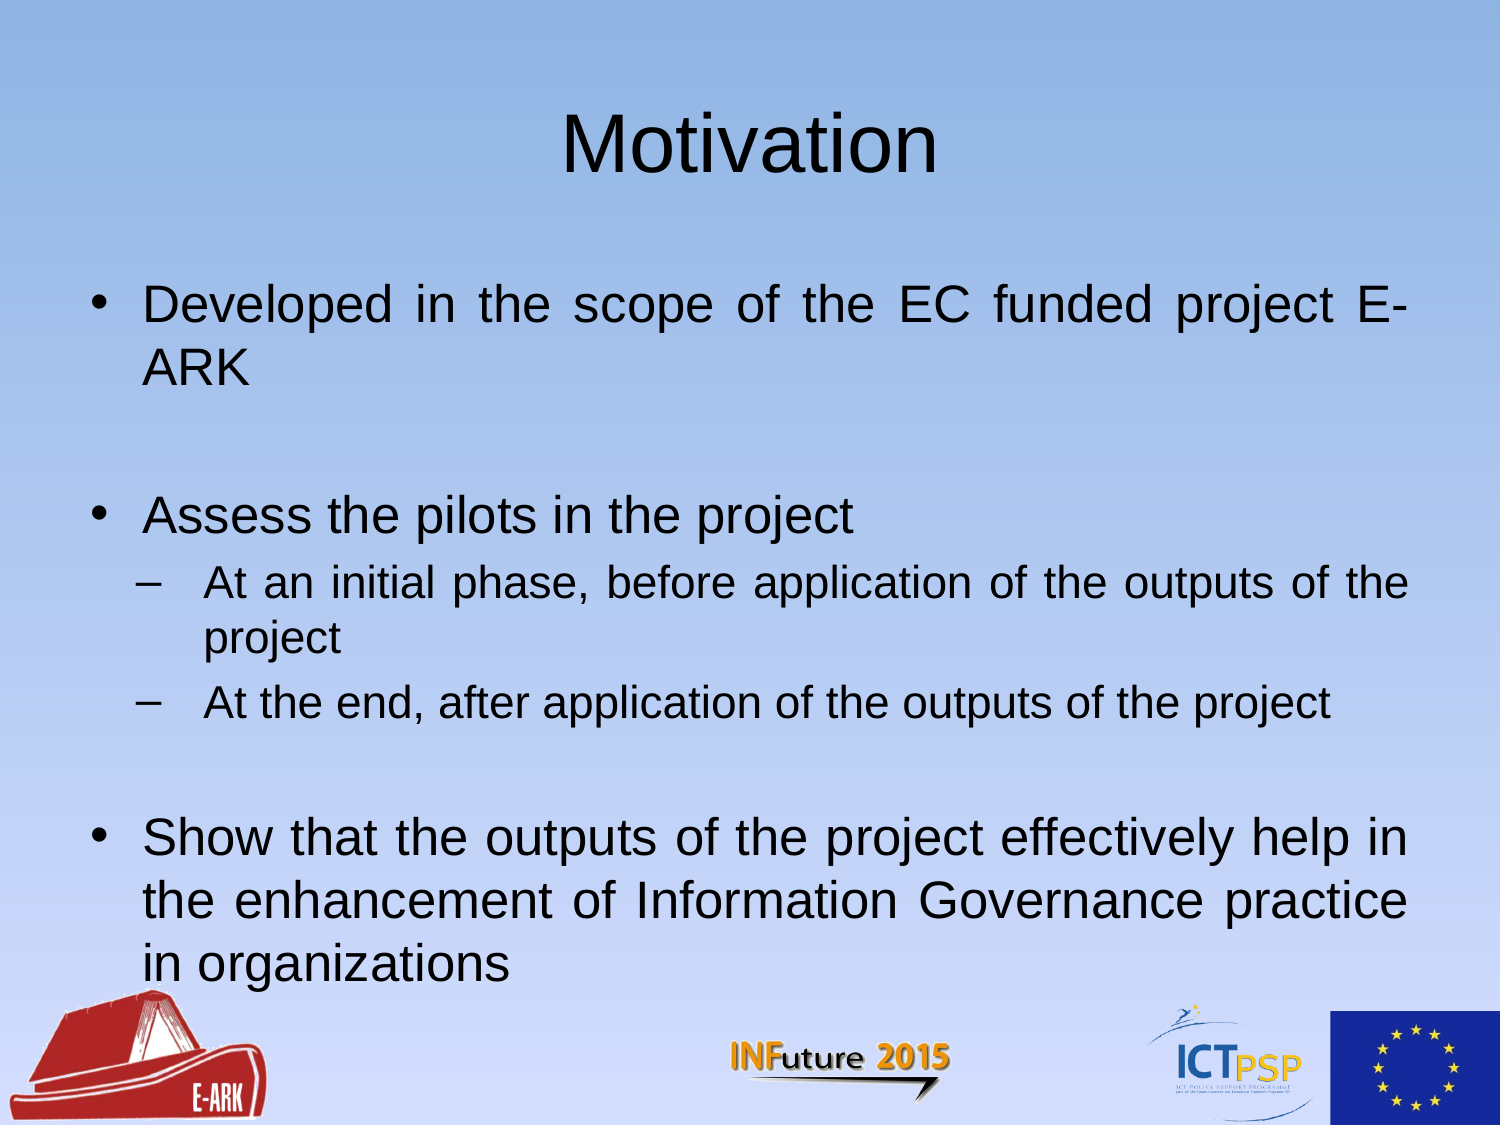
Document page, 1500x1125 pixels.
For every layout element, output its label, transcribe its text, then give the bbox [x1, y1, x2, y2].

picture [1120, 1005, 1500, 1125]
picture [722, 1005, 959, 1125]
picture [5, 984, 272, 1125]
title Motivation [75, 45, 1425, 233]
list Developed in the scope of the EC funded project E-ARK Assess the pilots in the project At an initial phase, before application of the outputs of the project At the end, after application of the outputs of the project Show that the outputs of the project effectively help in the enhancement of Information Governance practice in organizations [75, 262, 1425, 1005]
